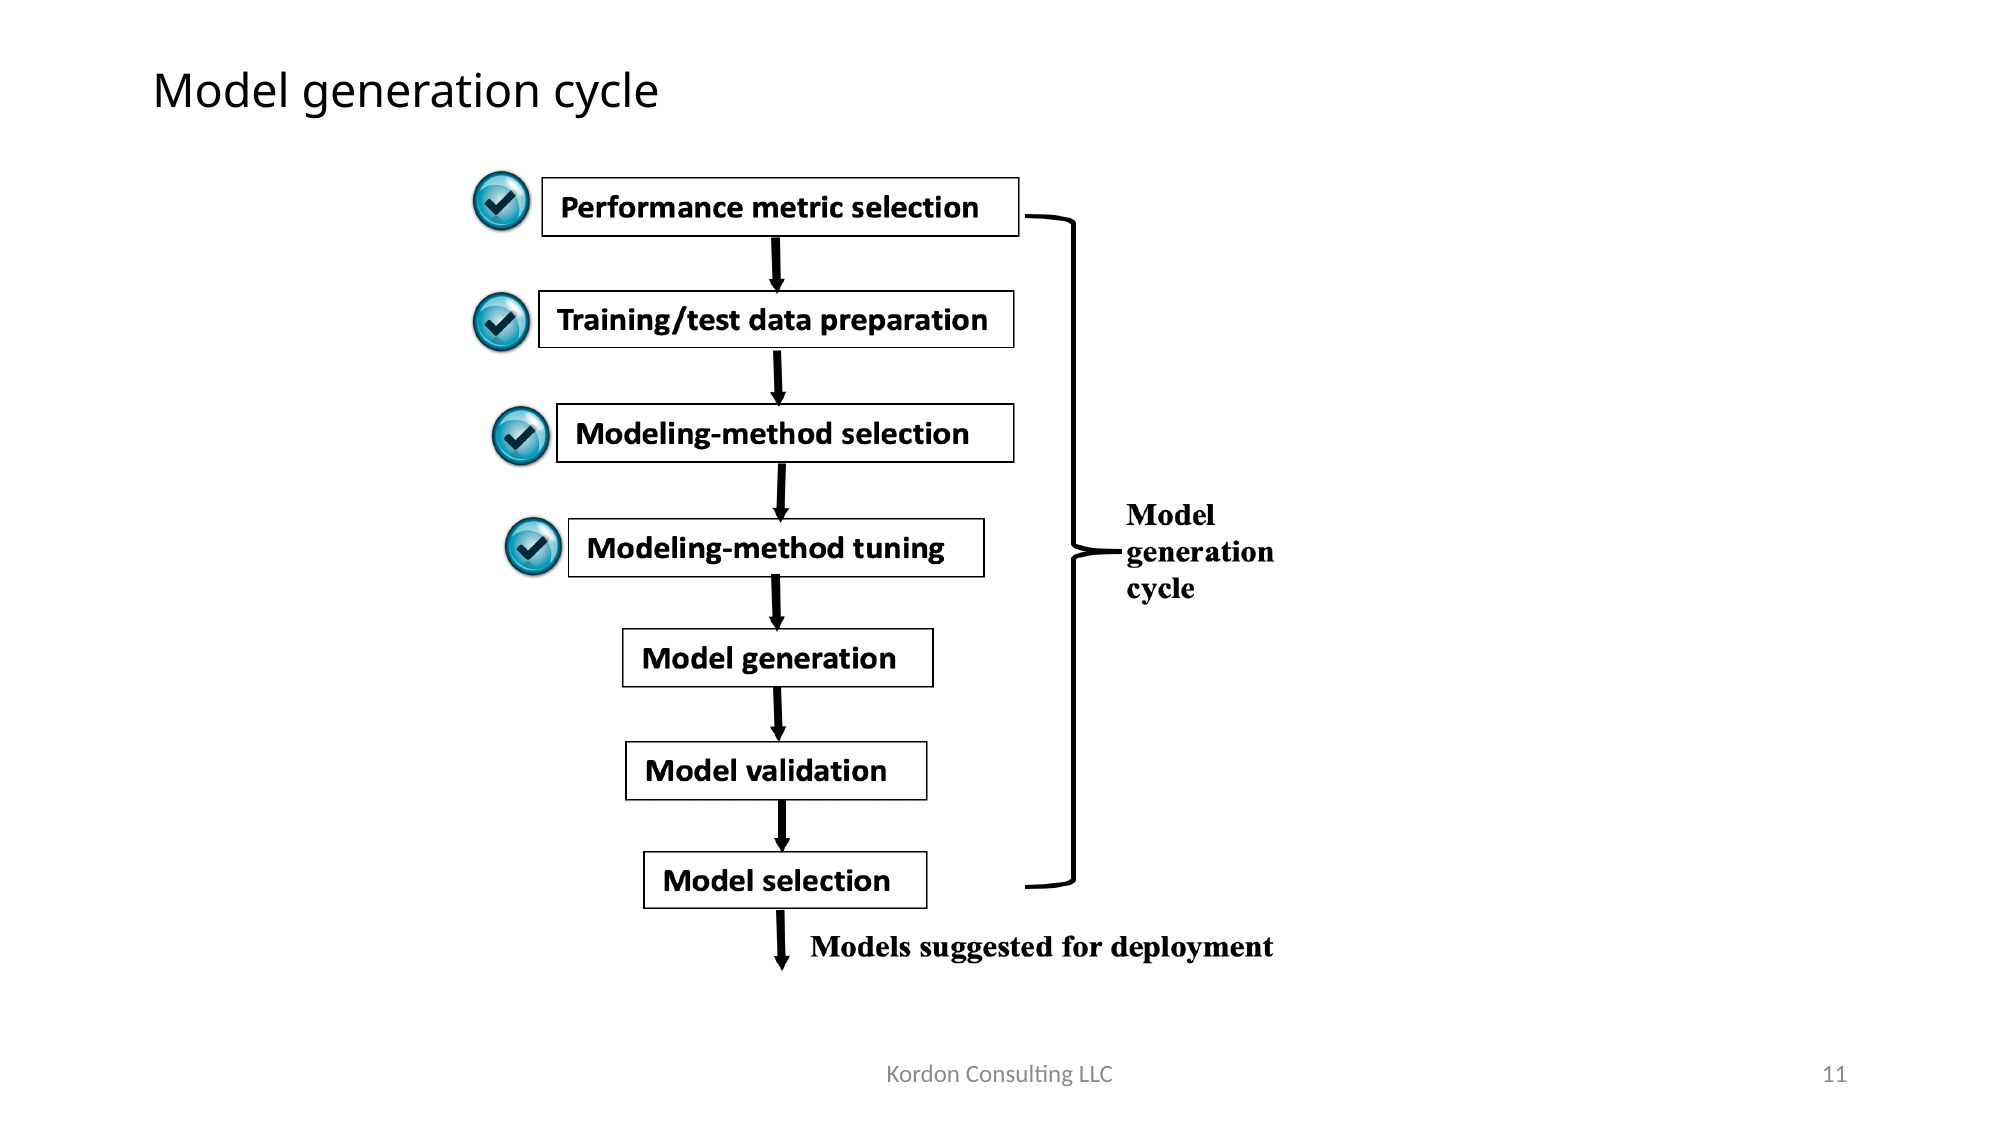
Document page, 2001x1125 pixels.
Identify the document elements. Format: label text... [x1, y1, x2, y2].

picture [468, 169, 1304, 976]
title Model generation cycle [137, 59, 1863, 126]
slide_number 11 [1412, 1042, 1863, 1103]
footer Kordon Consulting LLC [662, 1042, 1338, 1103]
